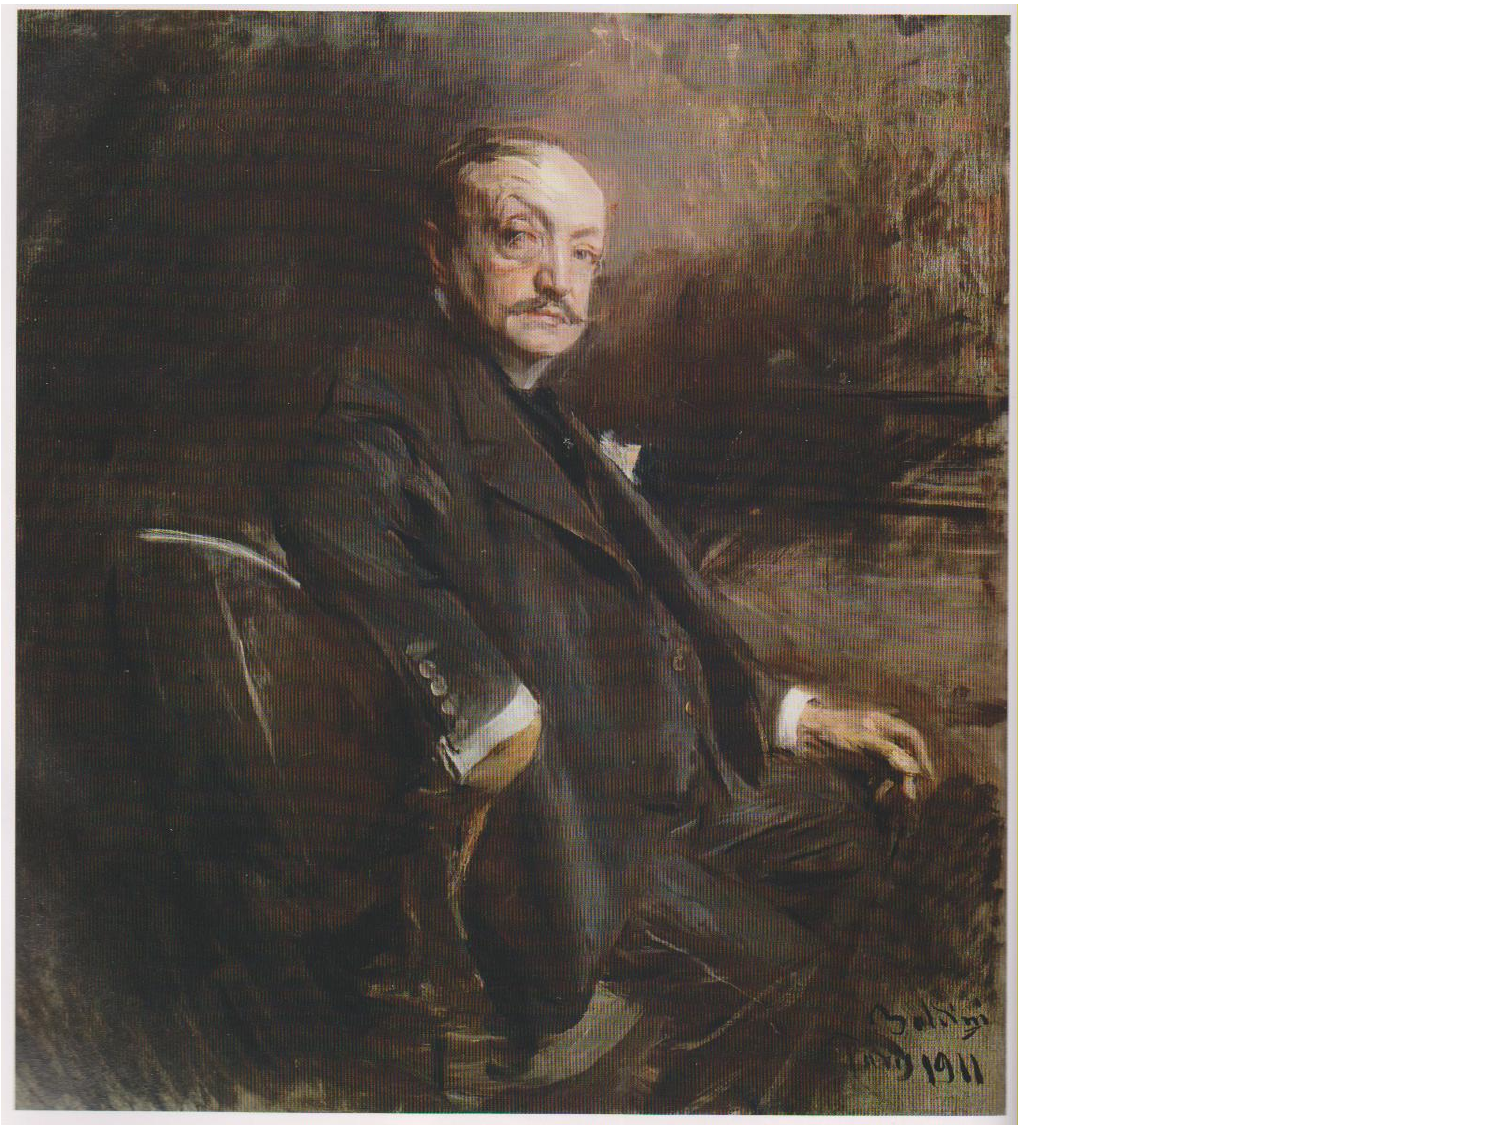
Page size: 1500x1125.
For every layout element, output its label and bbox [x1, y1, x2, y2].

list [1, 3, 1018, 1125]
